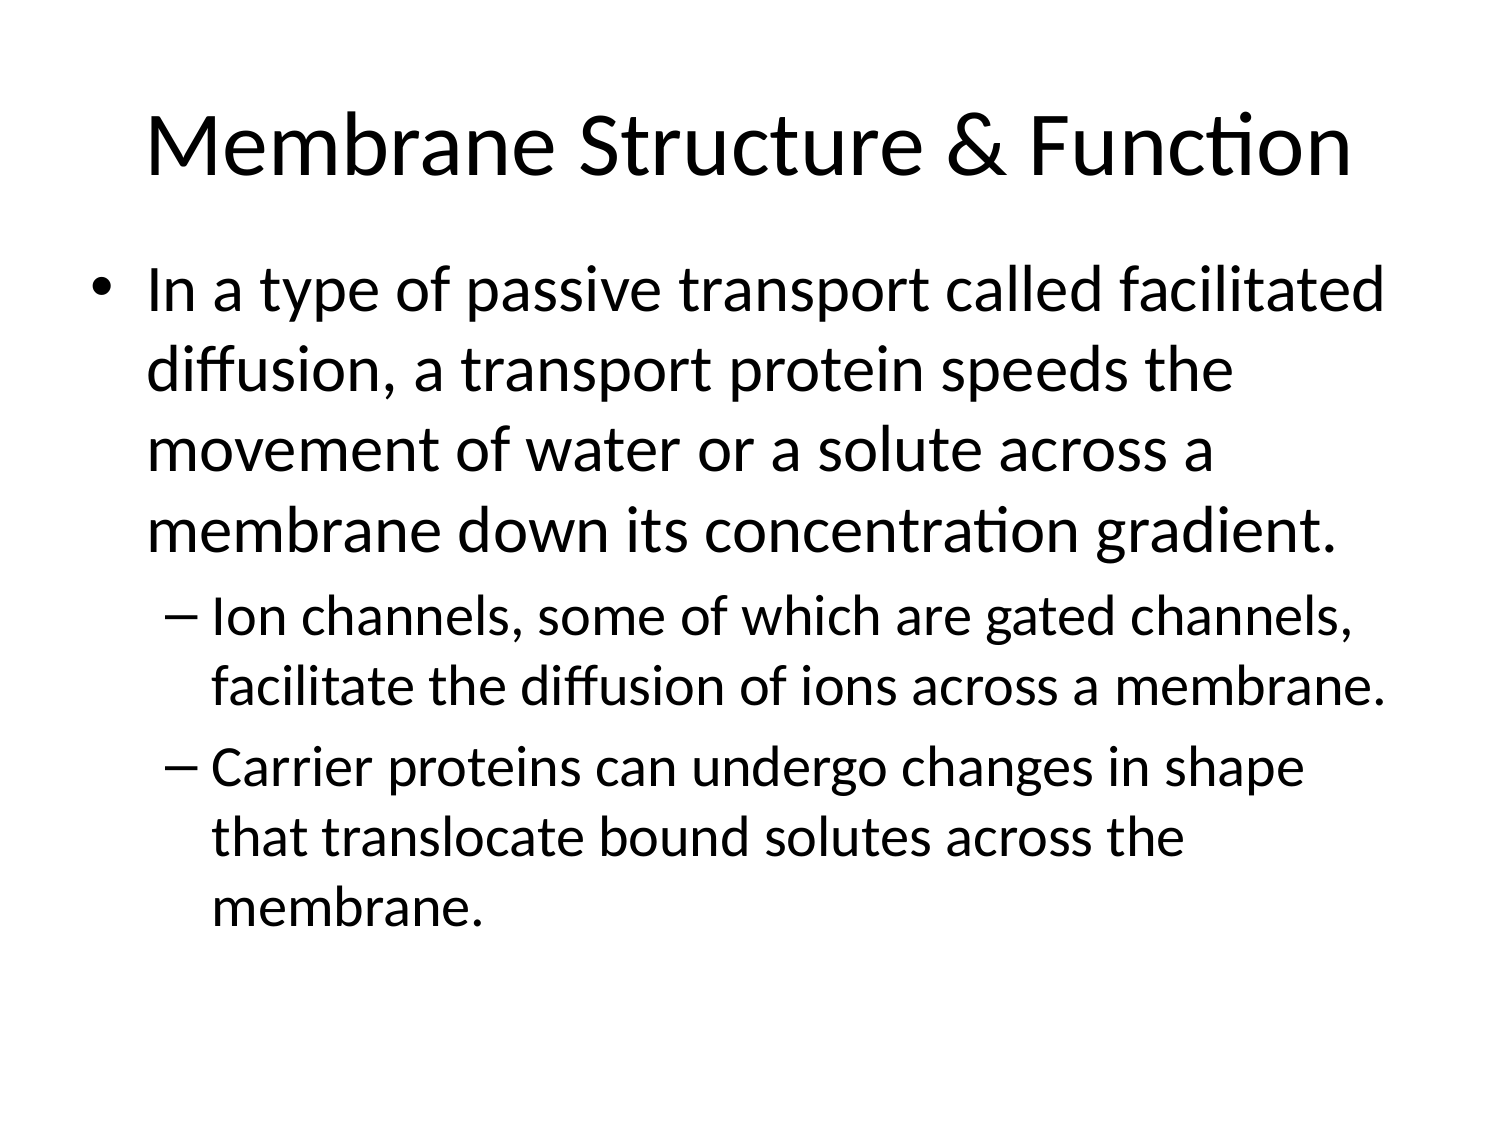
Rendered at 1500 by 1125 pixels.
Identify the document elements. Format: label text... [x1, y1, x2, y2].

list In a type of passive transport called facilitated diffusion, a transport protein speeds the movement of water or a solute across a membrane down its concentration gradient. Ion channels, some of which are gated channels, facilitate the diffusion of ions across a membrane. Carrier proteins can undergo changes in shape that translocate bound solutes across the membrane. [75, 237, 1425, 1025]
title Membrane Structure & Function [75, 45, 1425, 233]
